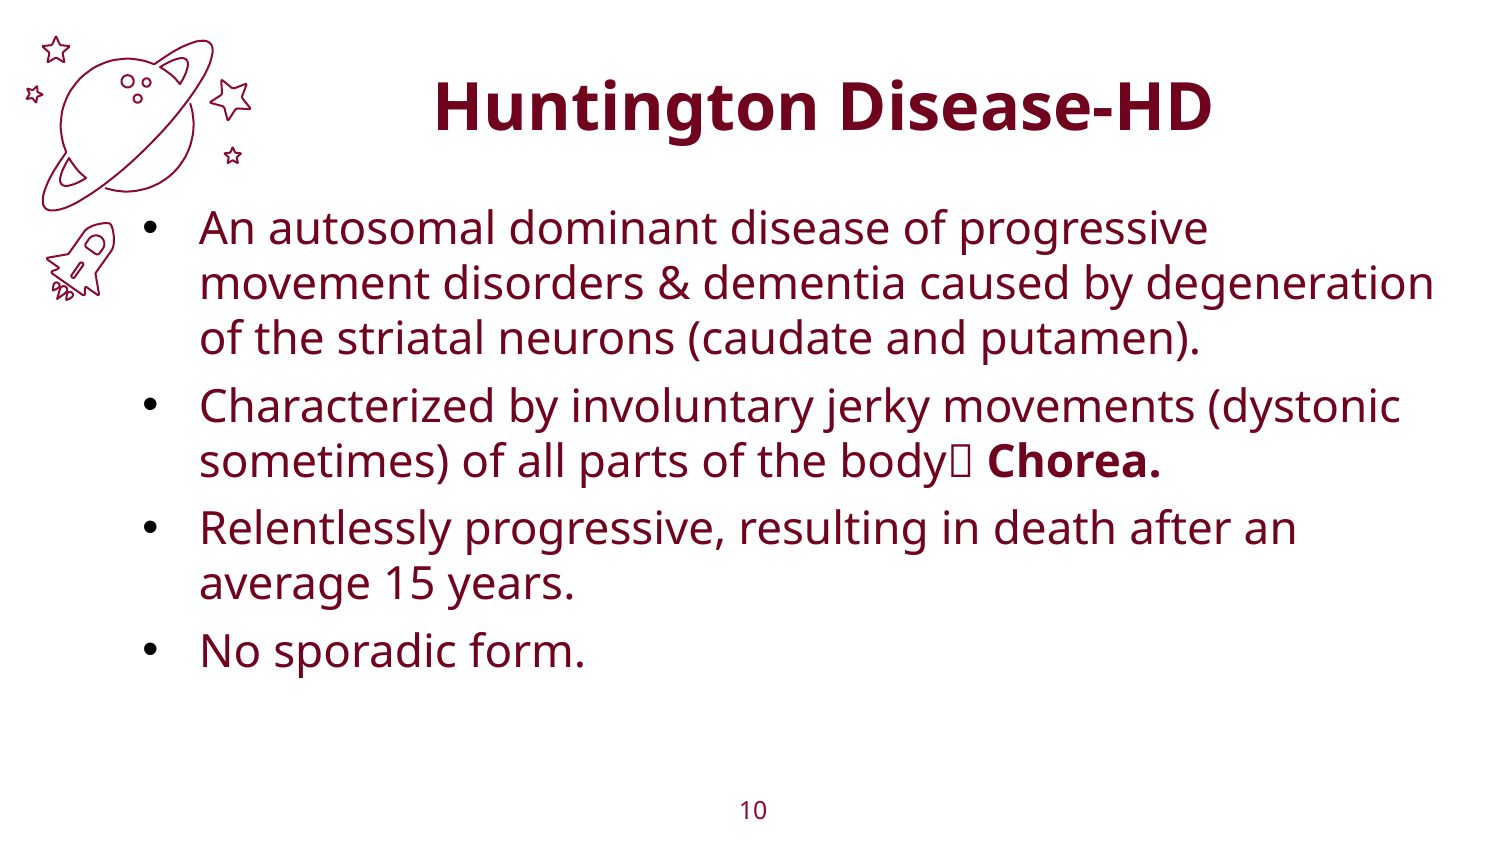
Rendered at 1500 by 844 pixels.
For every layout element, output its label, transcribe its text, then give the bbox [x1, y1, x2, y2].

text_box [47, 226, 119, 298]
title Huntington Disease-HD [245, 28, 1403, 179]
text_box An autosomal dominant disease of progressive movement disorders & dementia caused by degeneration of the striatal neurons (caudate and putamen). Characterized by involuntary jerky movements (dystonic sometimes) of all parts of the body Chorea. Relentlessly progressive, resulting in death after an average 15 years. No sporadic form. [127, 191, 1457, 684]
slide_number 10 [6, 779, 1500, 844]
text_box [42, 40, 213, 211]
